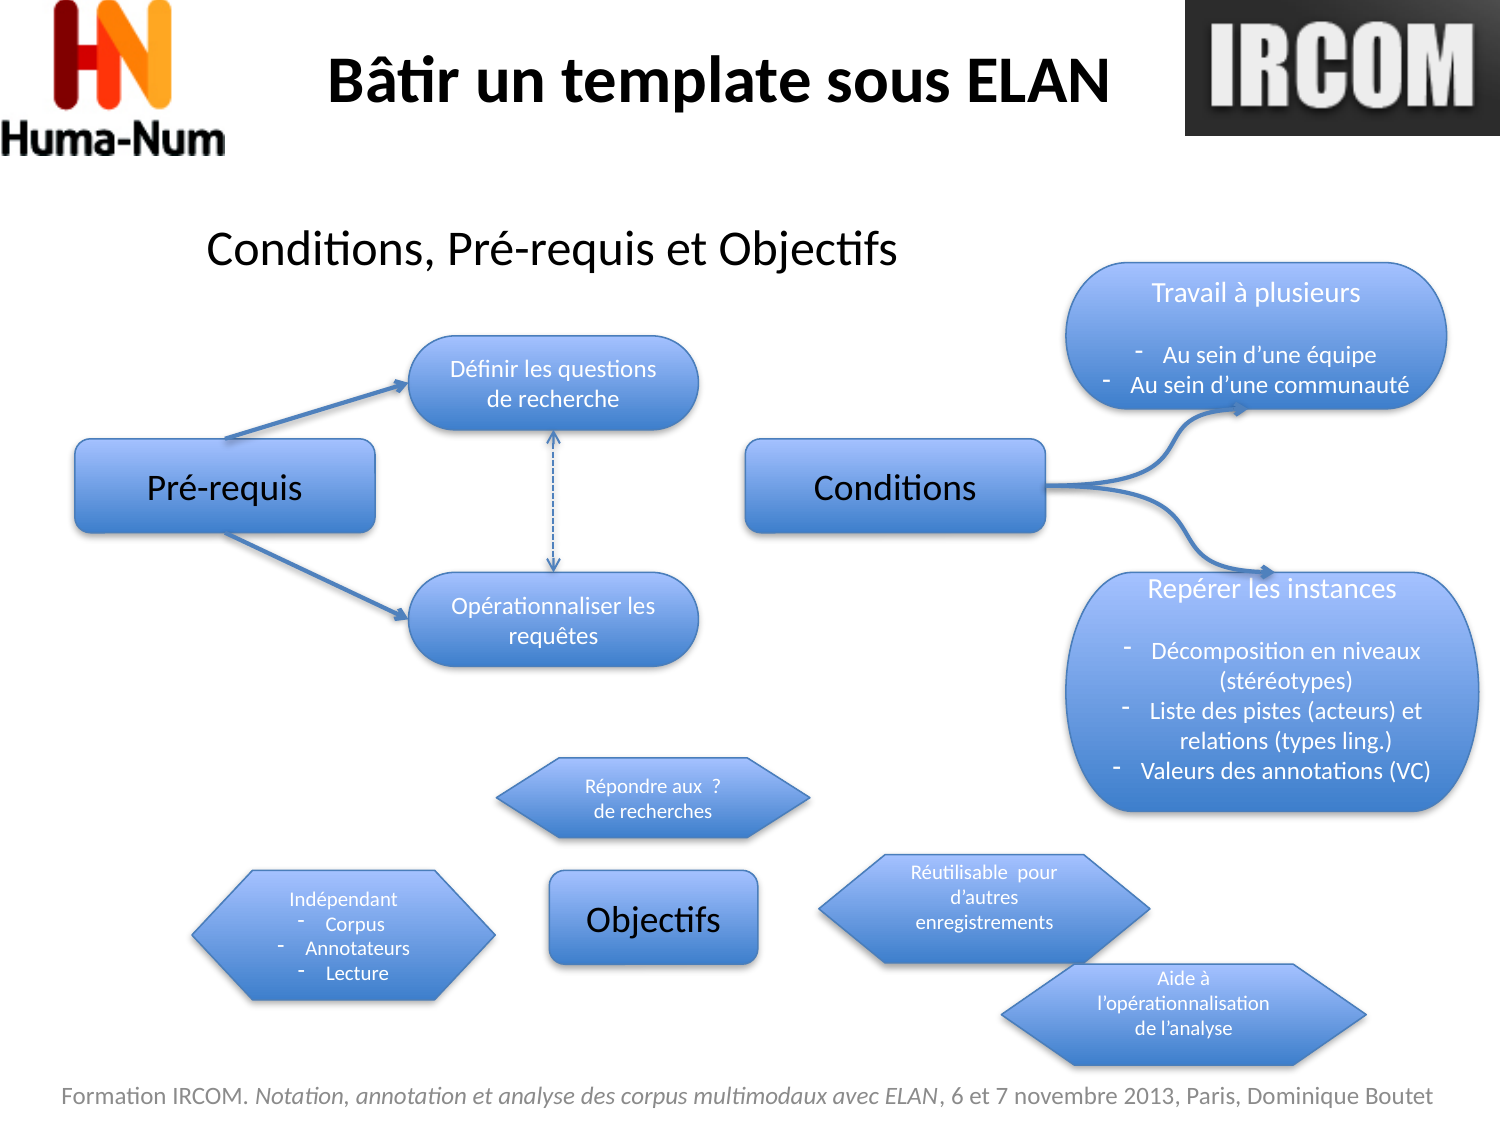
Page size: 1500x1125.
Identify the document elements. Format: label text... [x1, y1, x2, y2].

text_box Aide à l’opérationnalisation de l’analyse [1000, 963, 1368, 1066]
text_box Définir les questions de recherche [407, 335, 700, 431]
text_box Indépendant Corpus Annotateurs Lecture [191, 869, 496, 1001]
text_box Repérer les instances Décomposition en niveaux (stéréotypes) Liste des pistes (acteurs) et relations (types ling.) Valeurs des annotations (VC) [1065, 571, 1480, 813]
text_box Répondre aux ? de recherches [495, 757, 811, 839]
text_box Conditions [744, 438, 1040, 534]
picture [1, 0, 226, 156]
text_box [1045, 408, 1249, 485]
text_box Pré-requis [74, 438, 376, 534]
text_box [224, 532, 409, 620]
text_box Conditions, Pré-requis et Objectifs [191, 208, 1275, 454]
text_box Réutilisable pour d’autres enregistrements [818, 853, 1151, 964]
picture [1185, 0, 1500, 136]
footer Formation IRCOM. Notation, annotation et analyse des corpus multimodaux avec ELAN, 6 et 7 novembre 2013, Paris, Dominique Boutet [1, 1065, 1500, 1125]
text_box Opérationnaliser les requêtes [408, 571, 700, 668]
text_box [1045, 485, 1276, 573]
text_box Objectifs [548, 869, 759, 966]
text_box Travail à plusieurs Au sein d’une équipe Au sein d’une communauté [1065, 261, 1448, 410]
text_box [224, 382, 409, 439]
title Bâtir un template sous ELAN [230, 5, 1248, 147]
